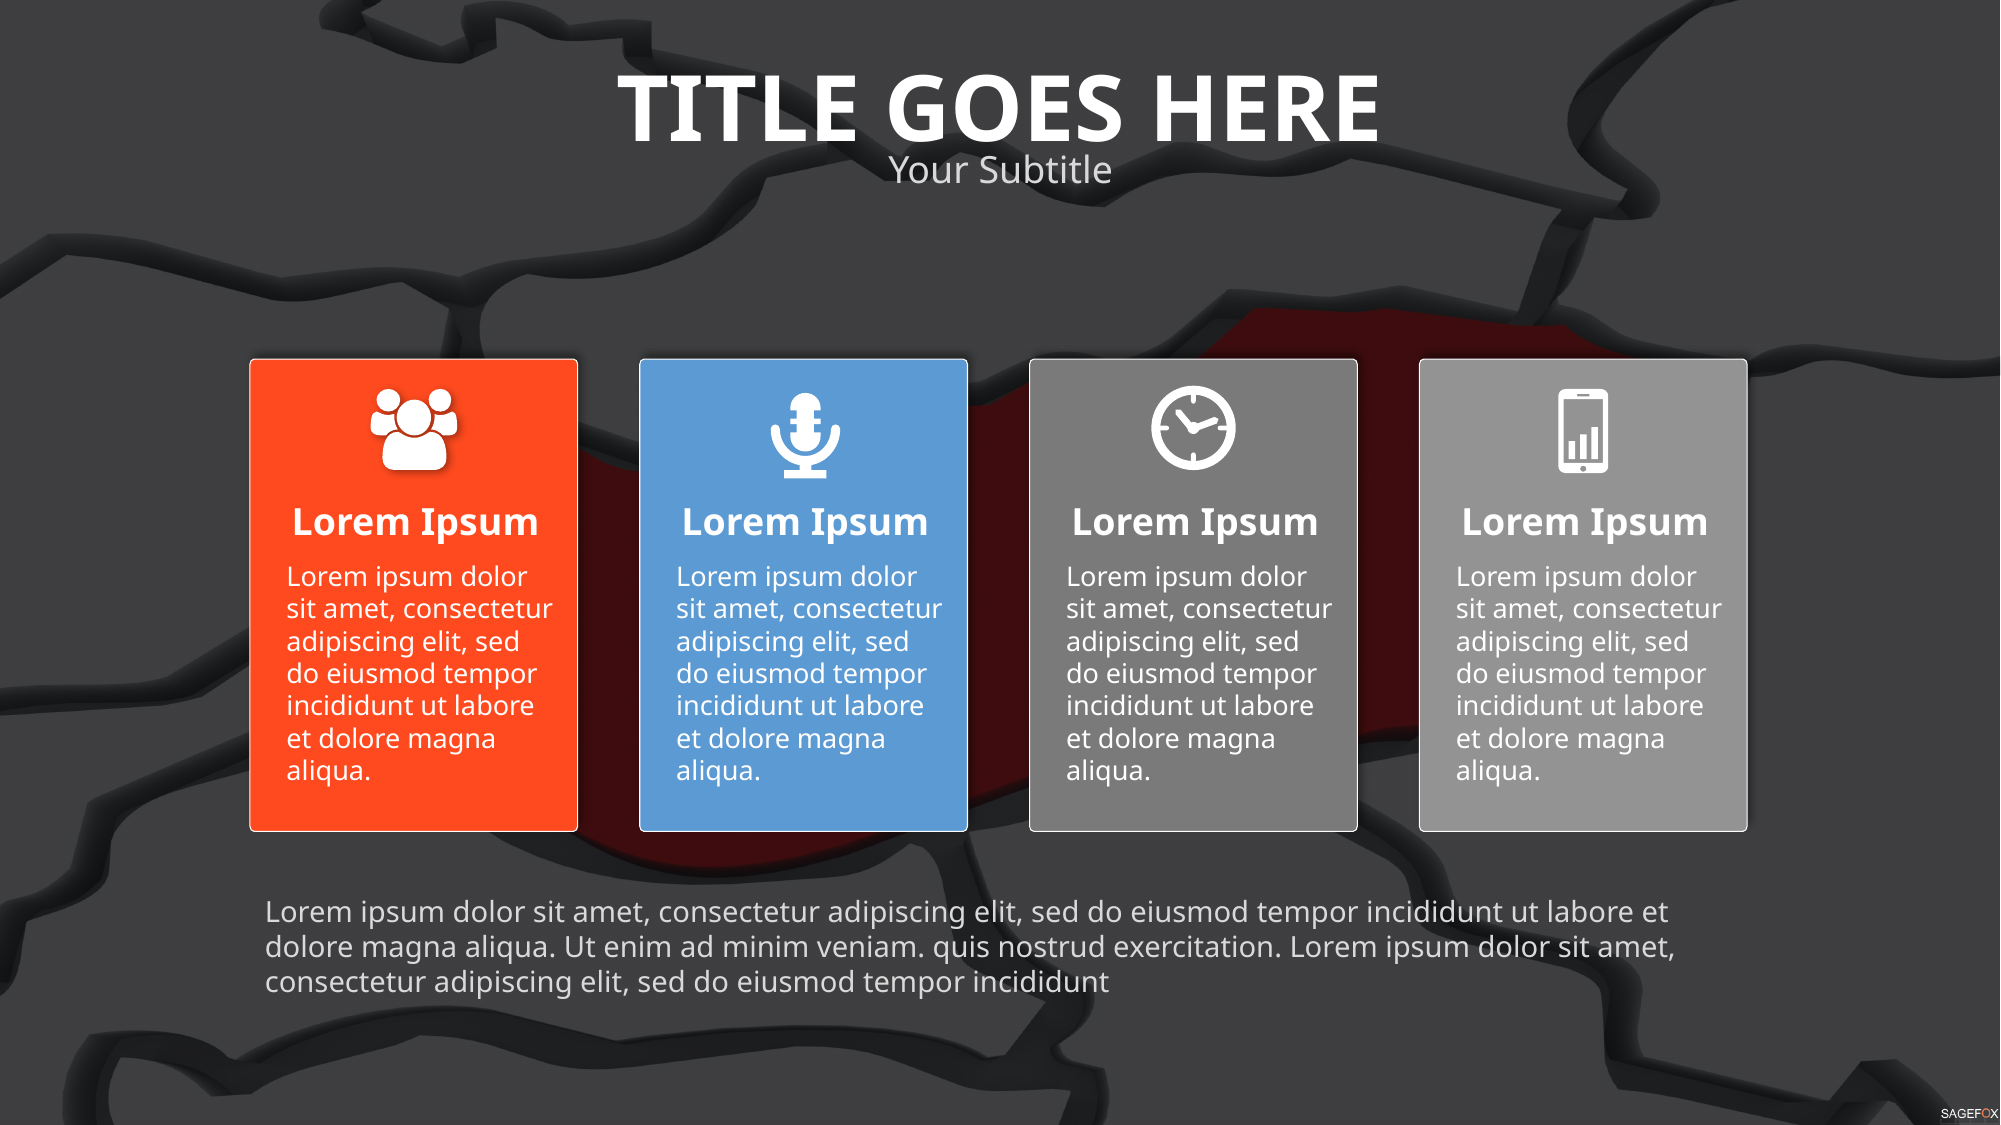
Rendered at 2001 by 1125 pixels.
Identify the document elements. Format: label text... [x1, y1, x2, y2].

text_box [428, 388, 452, 412]
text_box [655, 490, 962, 764]
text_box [1045, 490, 1352, 764]
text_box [1558, 388, 1609, 474]
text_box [1151, 385, 1236, 471]
text_box [638, 358, 969, 833]
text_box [548, 42, 1452, 199]
text_box [248, 358, 579, 833]
text_box [376, 388, 432, 436]
text_box [1028, 358, 1359, 833]
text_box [265, 490, 572, 764]
picture [1940, 0, 2001, 1125]
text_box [1435, 490, 1742, 764]
text_box [370, 411, 458, 470]
text_box Lorem ipsum dolor sit amet, consectetur adipiscing elit, sed do eiusmod tempor incididunt ut labore et dolore magna aliqua. Ut enim ad minim veniam. quis nostrud exercitation. Lorem ipsum dolor sit amet, consectetur adipiscing elit, sed do eiusmod tempor incididunt [249, 886, 1758, 1006]
text_box [1418, 358, 1749, 833]
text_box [770, 392, 841, 479]
